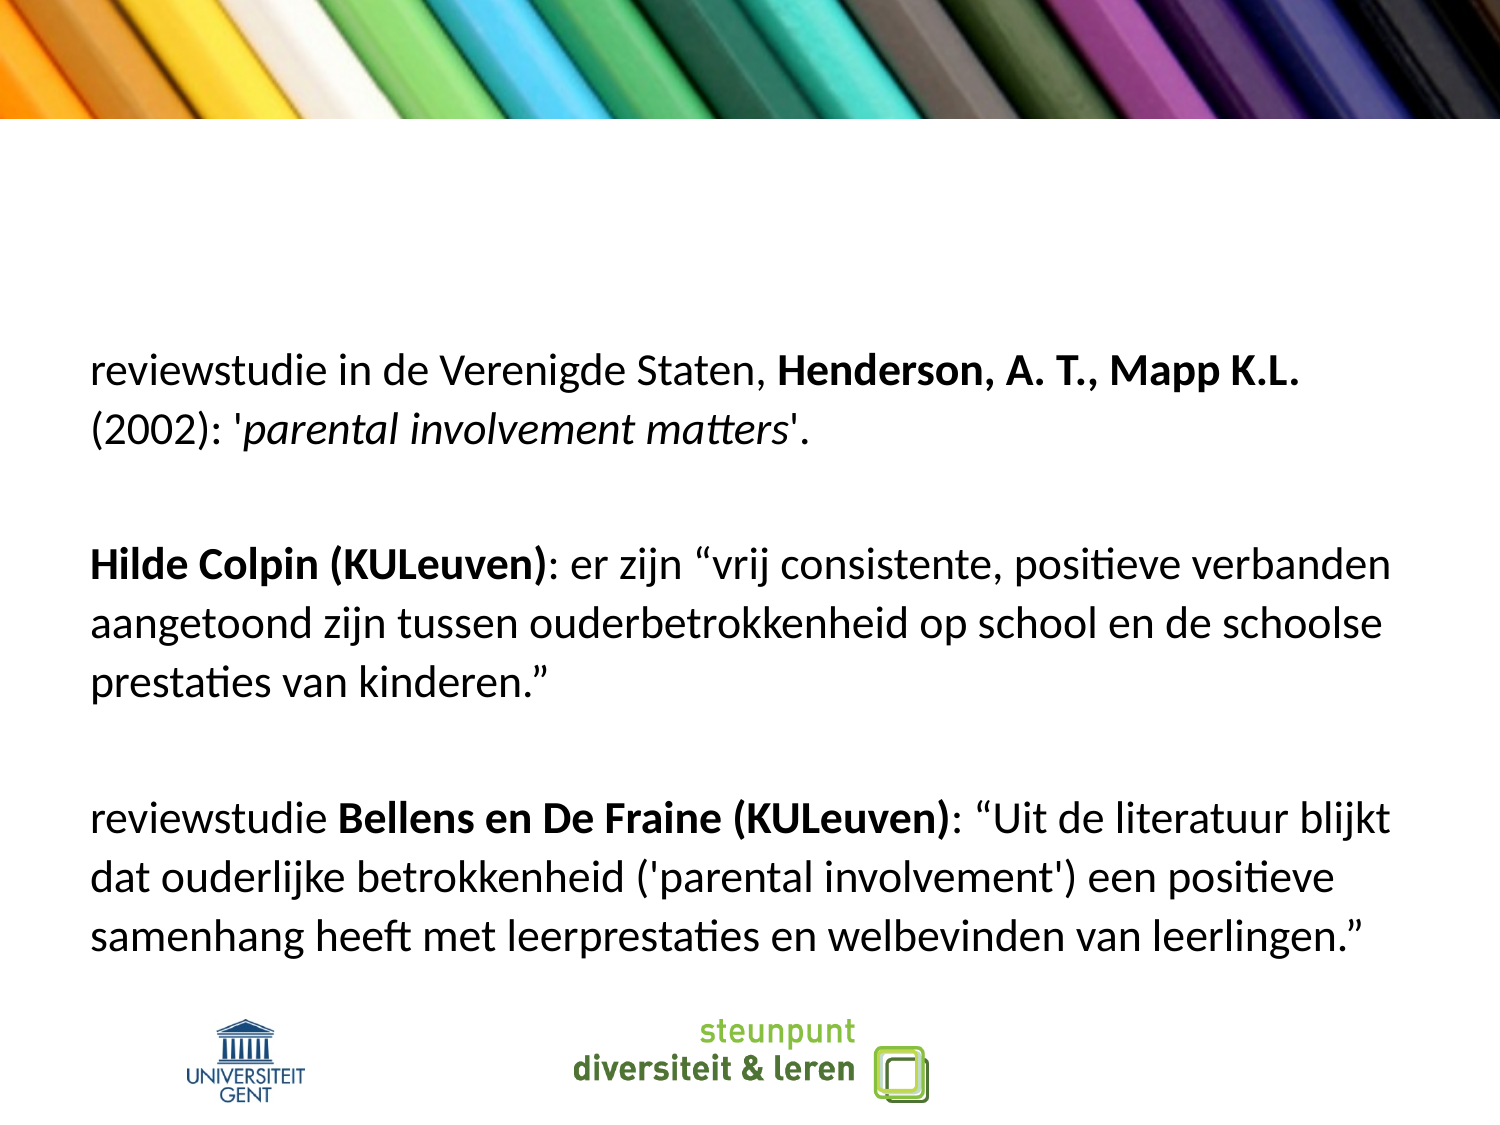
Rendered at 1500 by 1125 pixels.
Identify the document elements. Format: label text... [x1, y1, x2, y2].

picture [574, 1019, 929, 1103]
picture [0, 0, 1500, 119]
list reviewstudie in de Verenigde Staten, Henderson, A. T., Mapp K.L. (2002): 'parental involvement matters'. Hilde Colpin (KULeuven): er zijn “vrij consistente, positieve verbanden aangetoond zijn tussen ouderbetrokkenheid op school en de schoolse prestaties van kinderen.” reviewstudie Bellens en De Fraine (KULeuven): “Uit de literatuur blijkt dat ouderlijke betrokkenheid ('parental involvement') een positieve samenhang heeft met leerprestaties en welbevinden van leerlingen.” [75, 328, 1425, 1005]
picture [187, 1019, 305, 1103]
